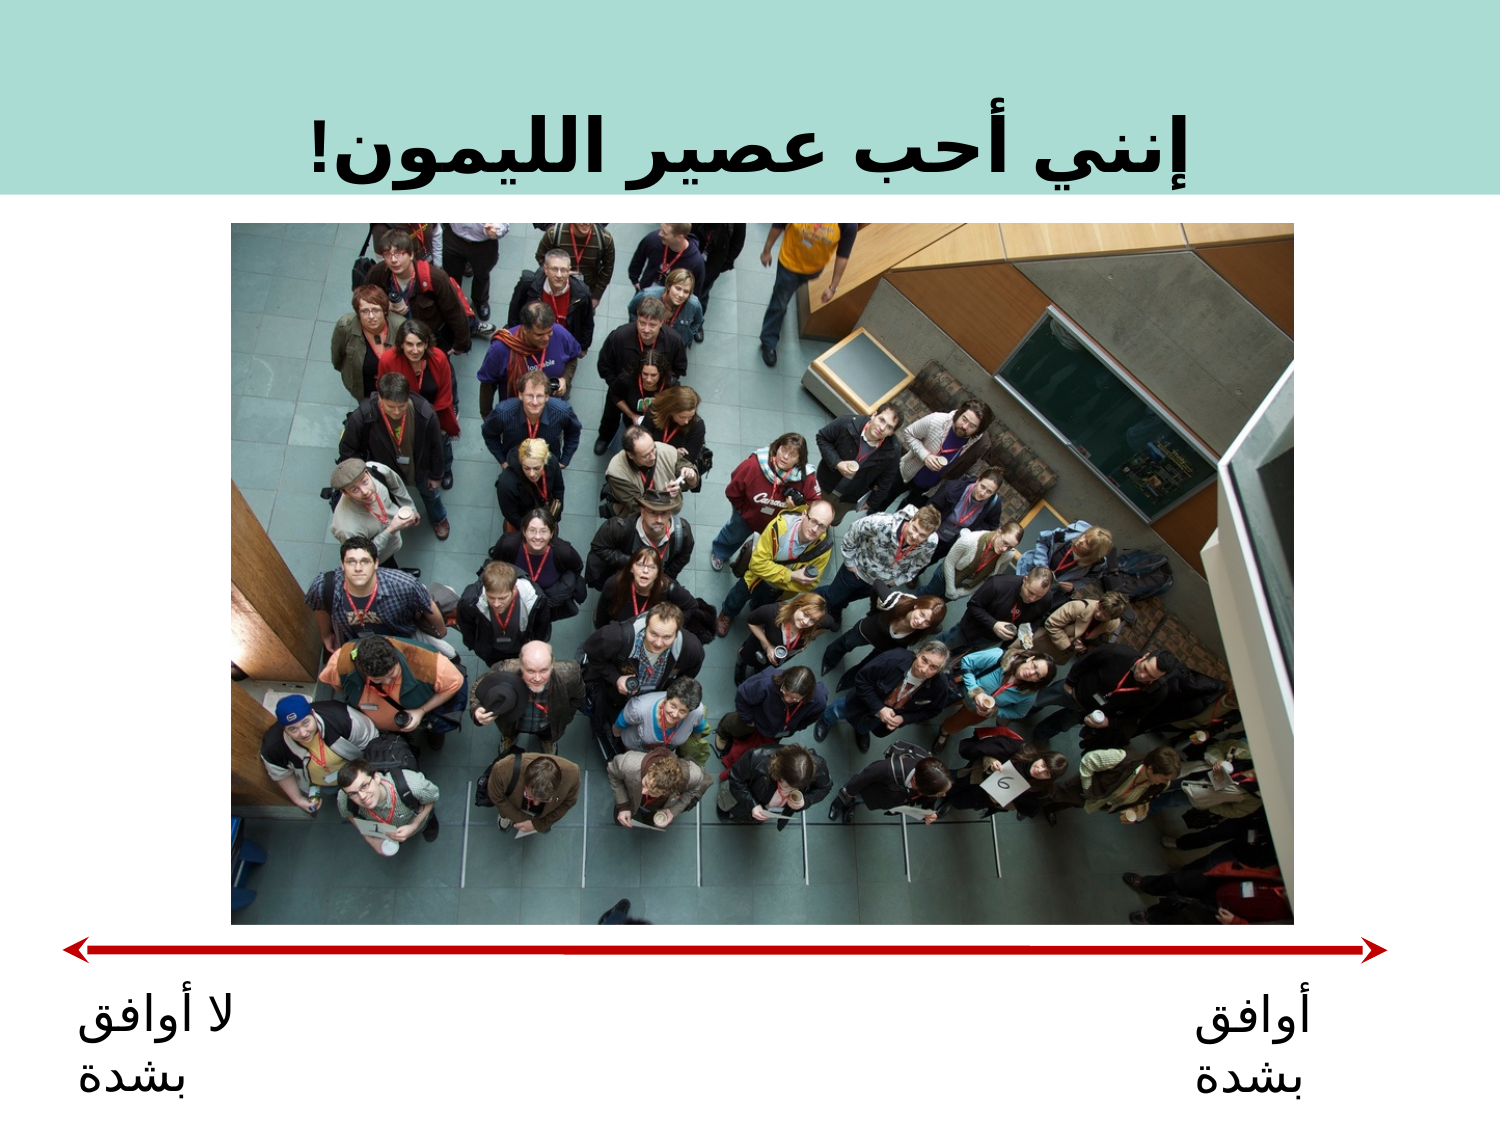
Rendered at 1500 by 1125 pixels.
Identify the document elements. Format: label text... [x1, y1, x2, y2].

picture [230, 223, 1294, 924]
text_box إنني أحب عصير الليمون! [0, 0, 1500, 195]
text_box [49, 924, 1413, 988]
text_box أوافق بشدة [1179, 974, 1418, 1110]
text_box لا أوافق بشدة [62, 996, 363, 1109]
